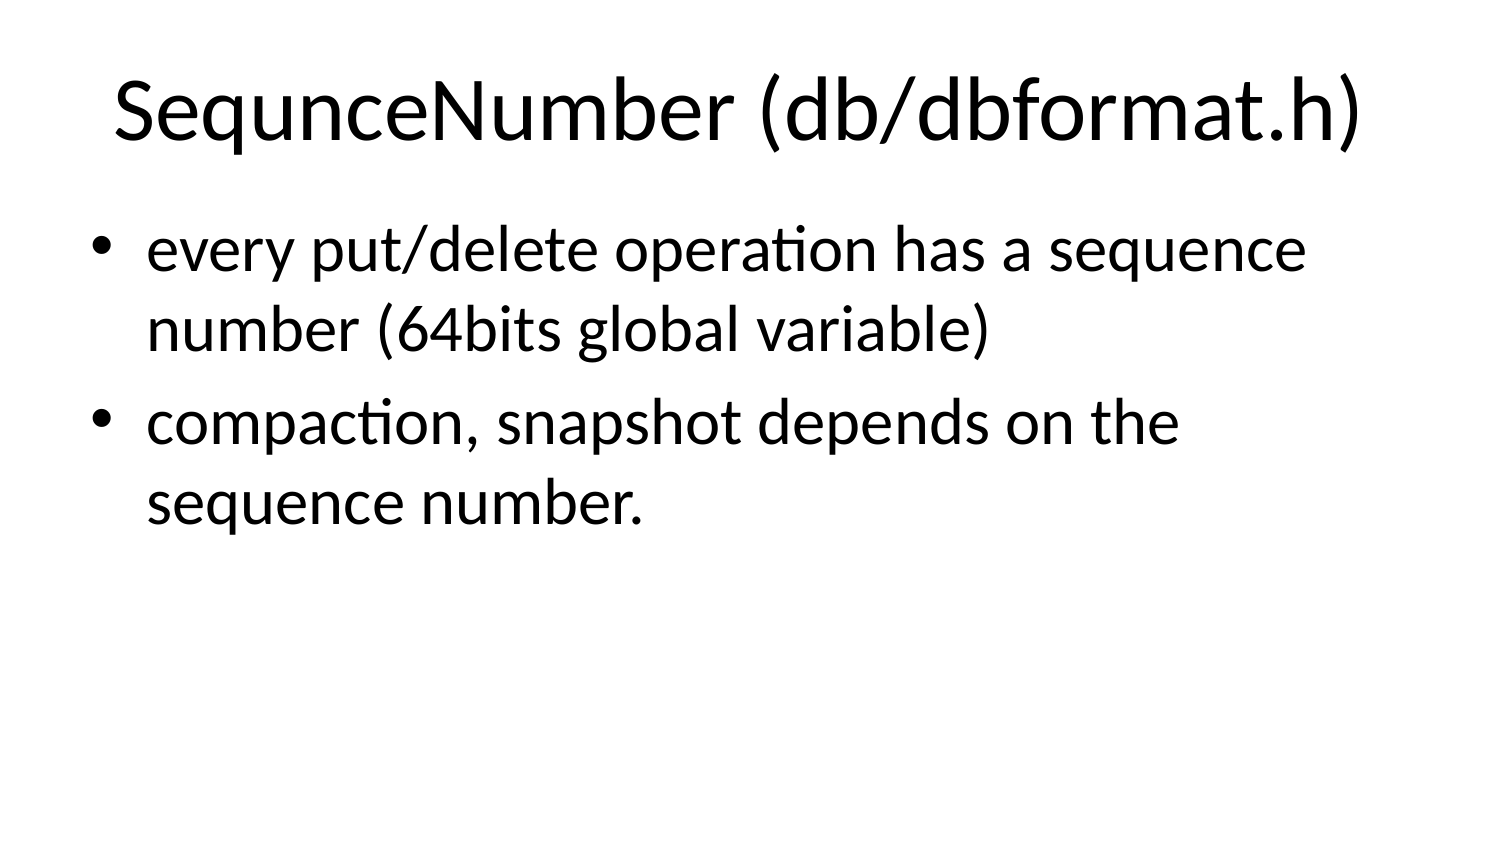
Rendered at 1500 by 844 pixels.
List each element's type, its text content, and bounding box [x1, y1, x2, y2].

list every put/delete operation has a sequence number (64bits global variable) compaction, snapshot depends on the sequence number. [75, 196, 1425, 754]
title SequnceNumber (db/dbformat.h) [75, 33, 1425, 175]
